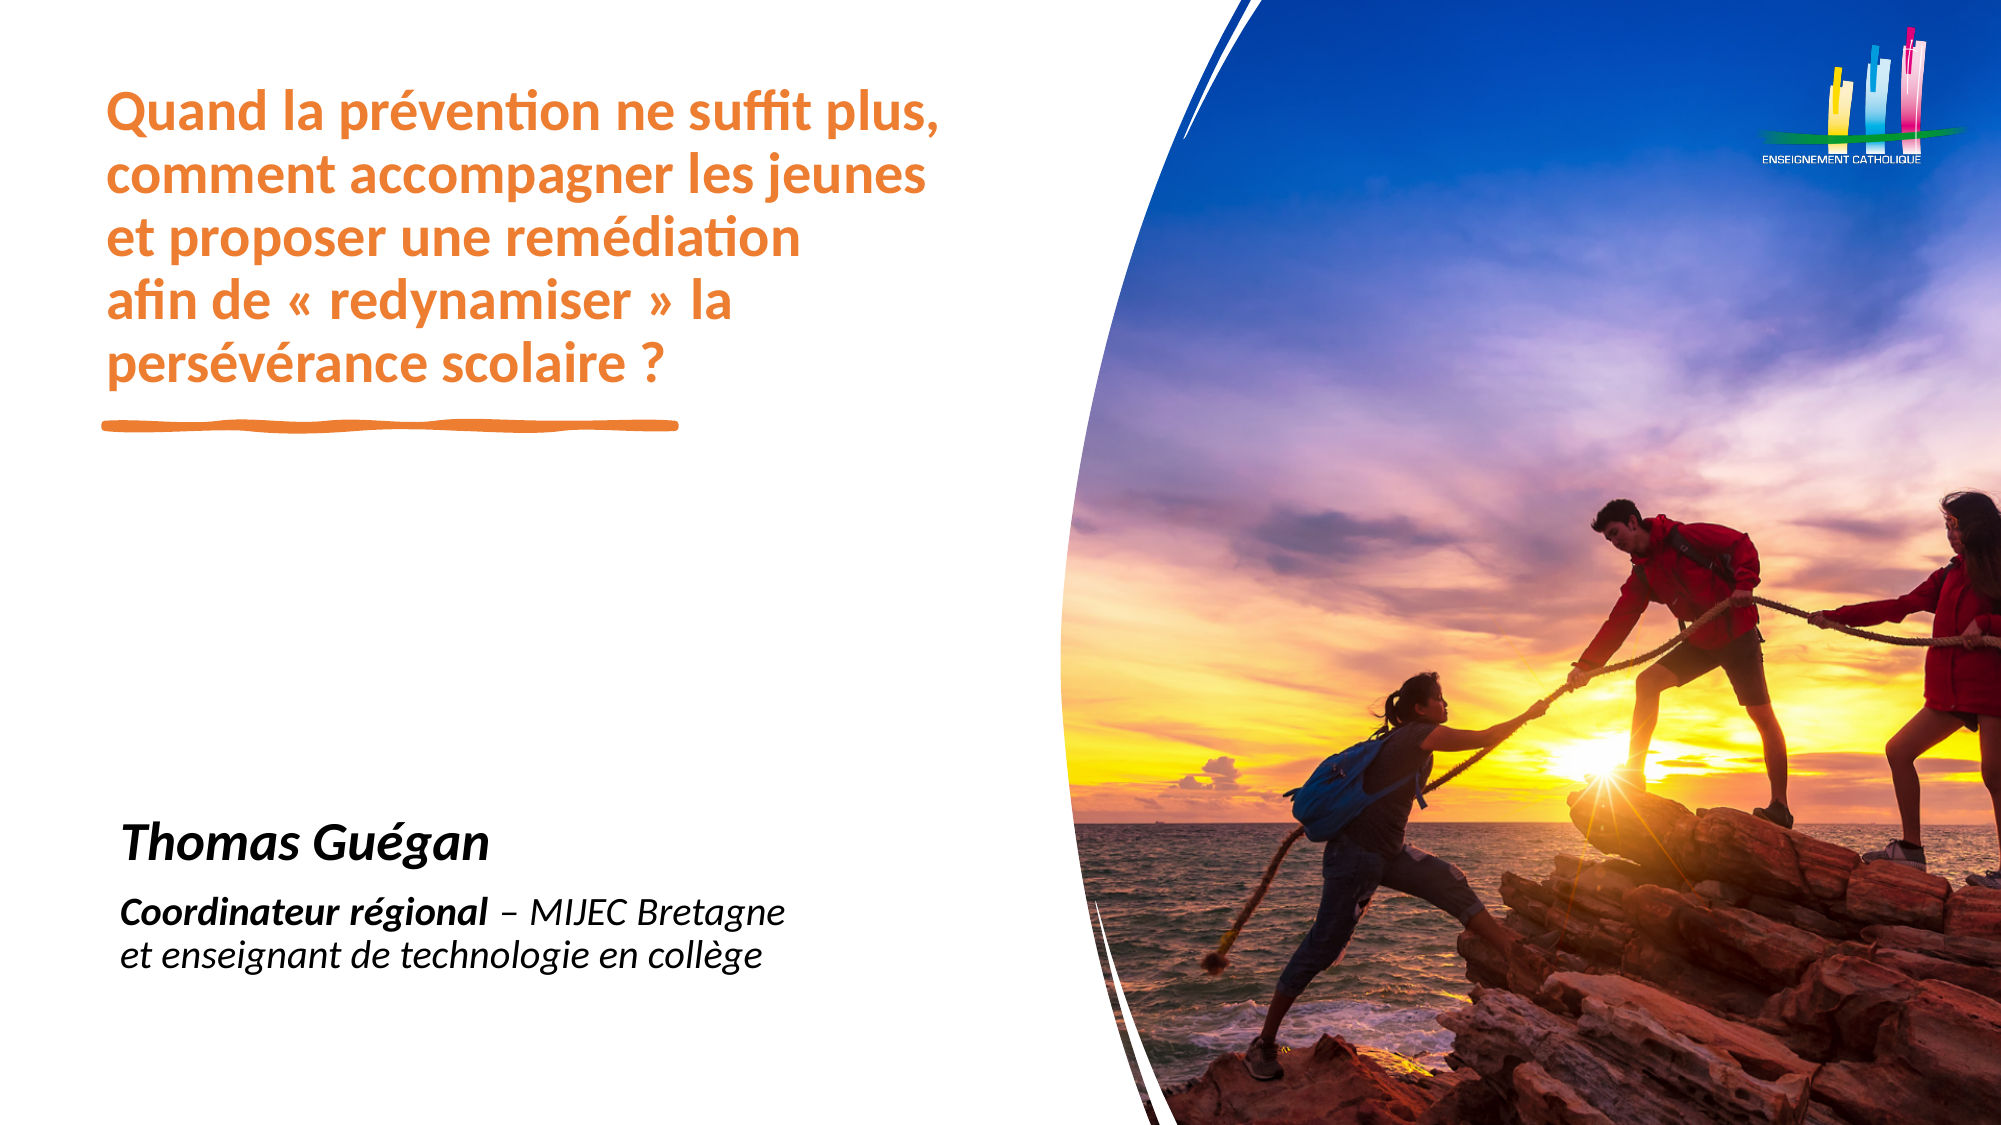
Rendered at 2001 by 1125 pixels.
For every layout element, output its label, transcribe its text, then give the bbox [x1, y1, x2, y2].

text_box [103, 421, 676, 431]
title Quand la prévention ne suffit plus, comment accompagner les jeunes et proposer une remédiation afin de « redynamiser » la persévérance scolaire ? [91, 28, 1060, 403]
text_box [0, 0, 1060, 1125]
list Thomas Guégan Coordinateur régional – MIJEC Bretagne et enseignant de technologie en collège [105, 471, 802, 1016]
picture [1060, 0, 2001, 1125]
